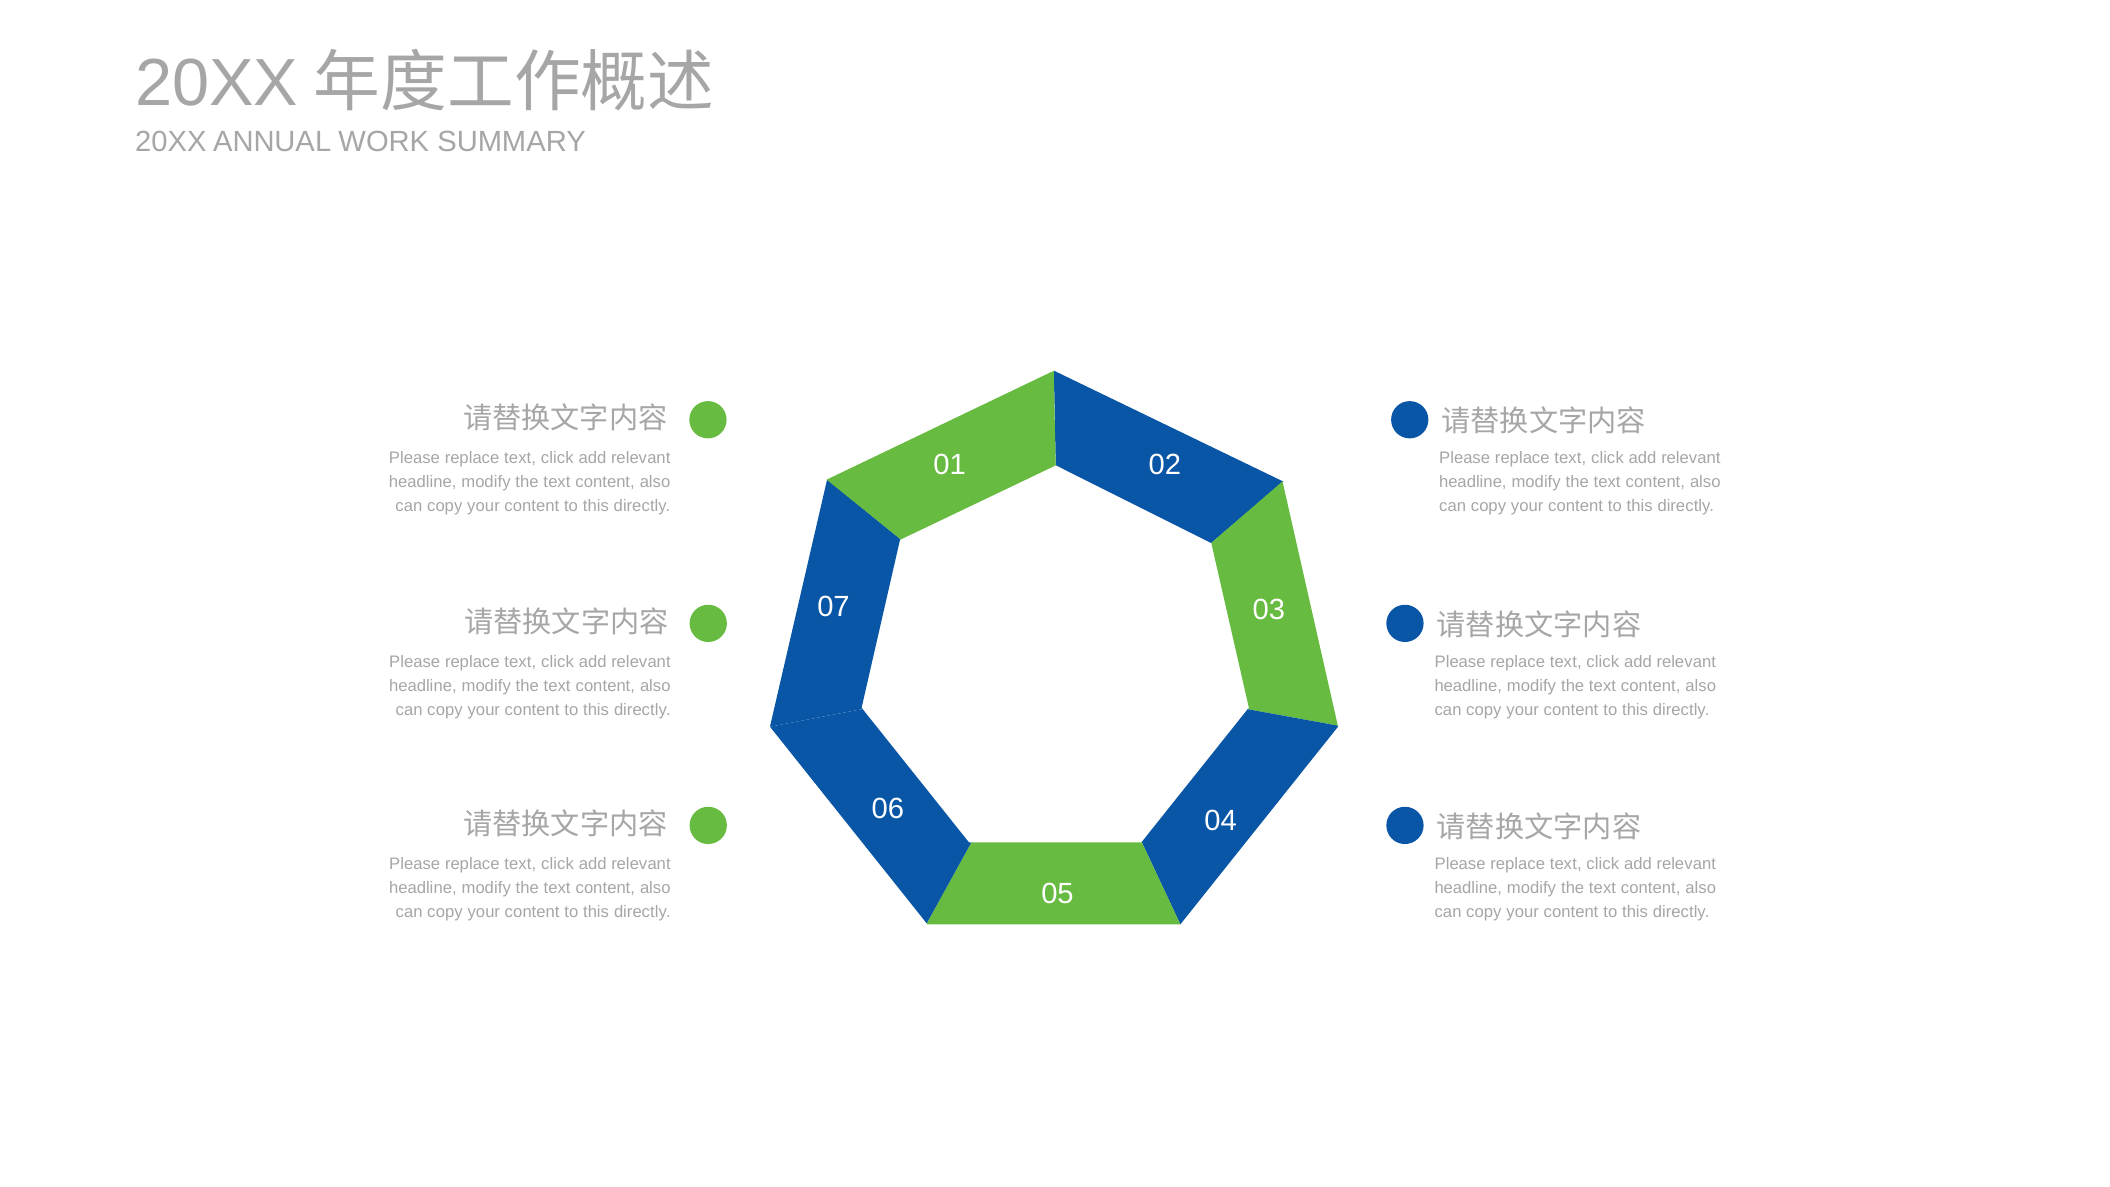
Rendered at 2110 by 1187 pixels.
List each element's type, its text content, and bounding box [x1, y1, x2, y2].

text_box Please replace text, click add relevant headline, modify the text content, also can copy your content to this directly. [369, 848, 672, 939]
text_box Please replace text, click add relevant headline, modify the text content, also can copy your content to this directly. [369, 646, 672, 737]
text_box [1386, 806, 1424, 845]
text_box 20XX年度工作概述 [135, 38, 783, 119]
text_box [769, 370, 1339, 925]
text_box Please replace text, click add relevant headline, modify the text content, also can copy your content to this directly. [1434, 646, 1729, 737]
text_box 请替换文字内容 [443, 799, 672, 840]
text_box Please replace text, click add relevant headline, modify the text content, also can copy your content to this directly. [369, 443, 671, 534]
text_box 请替换文字内容 [1433, 597, 1668, 642]
text_box [689, 401, 727, 439]
text_box Please replace text, click add relevant headline, modify the text content, also can copy your content to this directly. [1434, 848, 1729, 939]
text_box [689, 604, 727, 643]
text_box Please replace text, click add relevant headline, modify the text content, also can copy your content to this directly. [1439, 443, 1733, 534]
text_box 请替换文字内容 [1433, 799, 1668, 845]
text_box [689, 806, 727, 845]
text_box 20XX ANNUAL WORK SUMMARY [135, 122, 596, 158]
text_box 请替换文字内容 [1438, 394, 1673, 439]
text_box 请替换文字内容 [443, 597, 673, 638]
text_box 请替换文字内容 [442, 394, 672, 434]
text_box [1391, 401, 1429, 439]
text_box [1386, 604, 1424, 643]
